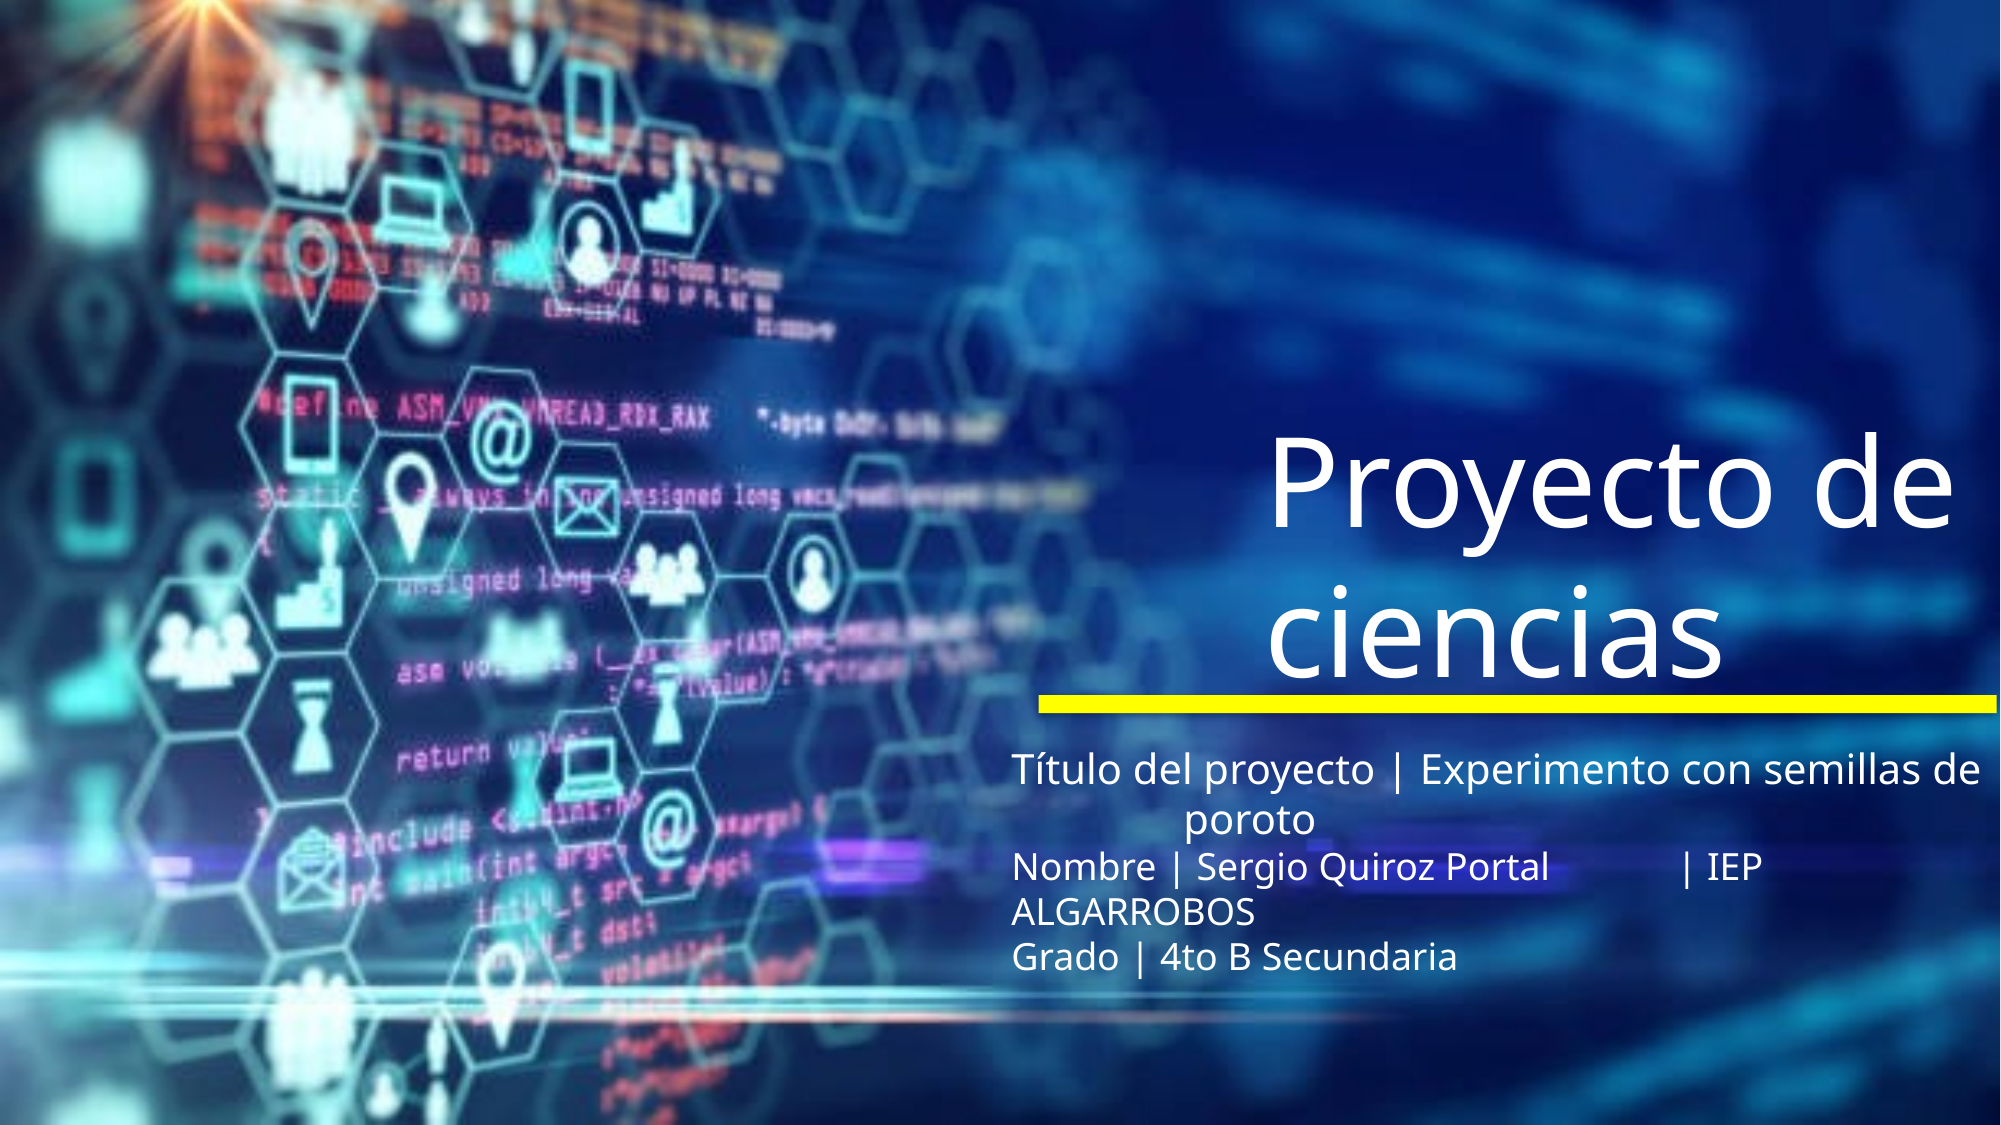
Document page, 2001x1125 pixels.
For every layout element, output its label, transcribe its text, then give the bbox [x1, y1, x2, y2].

text_box Título del proyecto | Experimento con semillas de poroto Nombre | Sergio Quiroz Portal | IEP ALGARROBOS Grado | 4to B Secundaria [996, 735, 1997, 986]
text_box Proyecto de ciencias [1249, 395, 2000, 697]
text_box [1038, 694, 1998, 714]
picture [0, 0, 2001, 1125]
